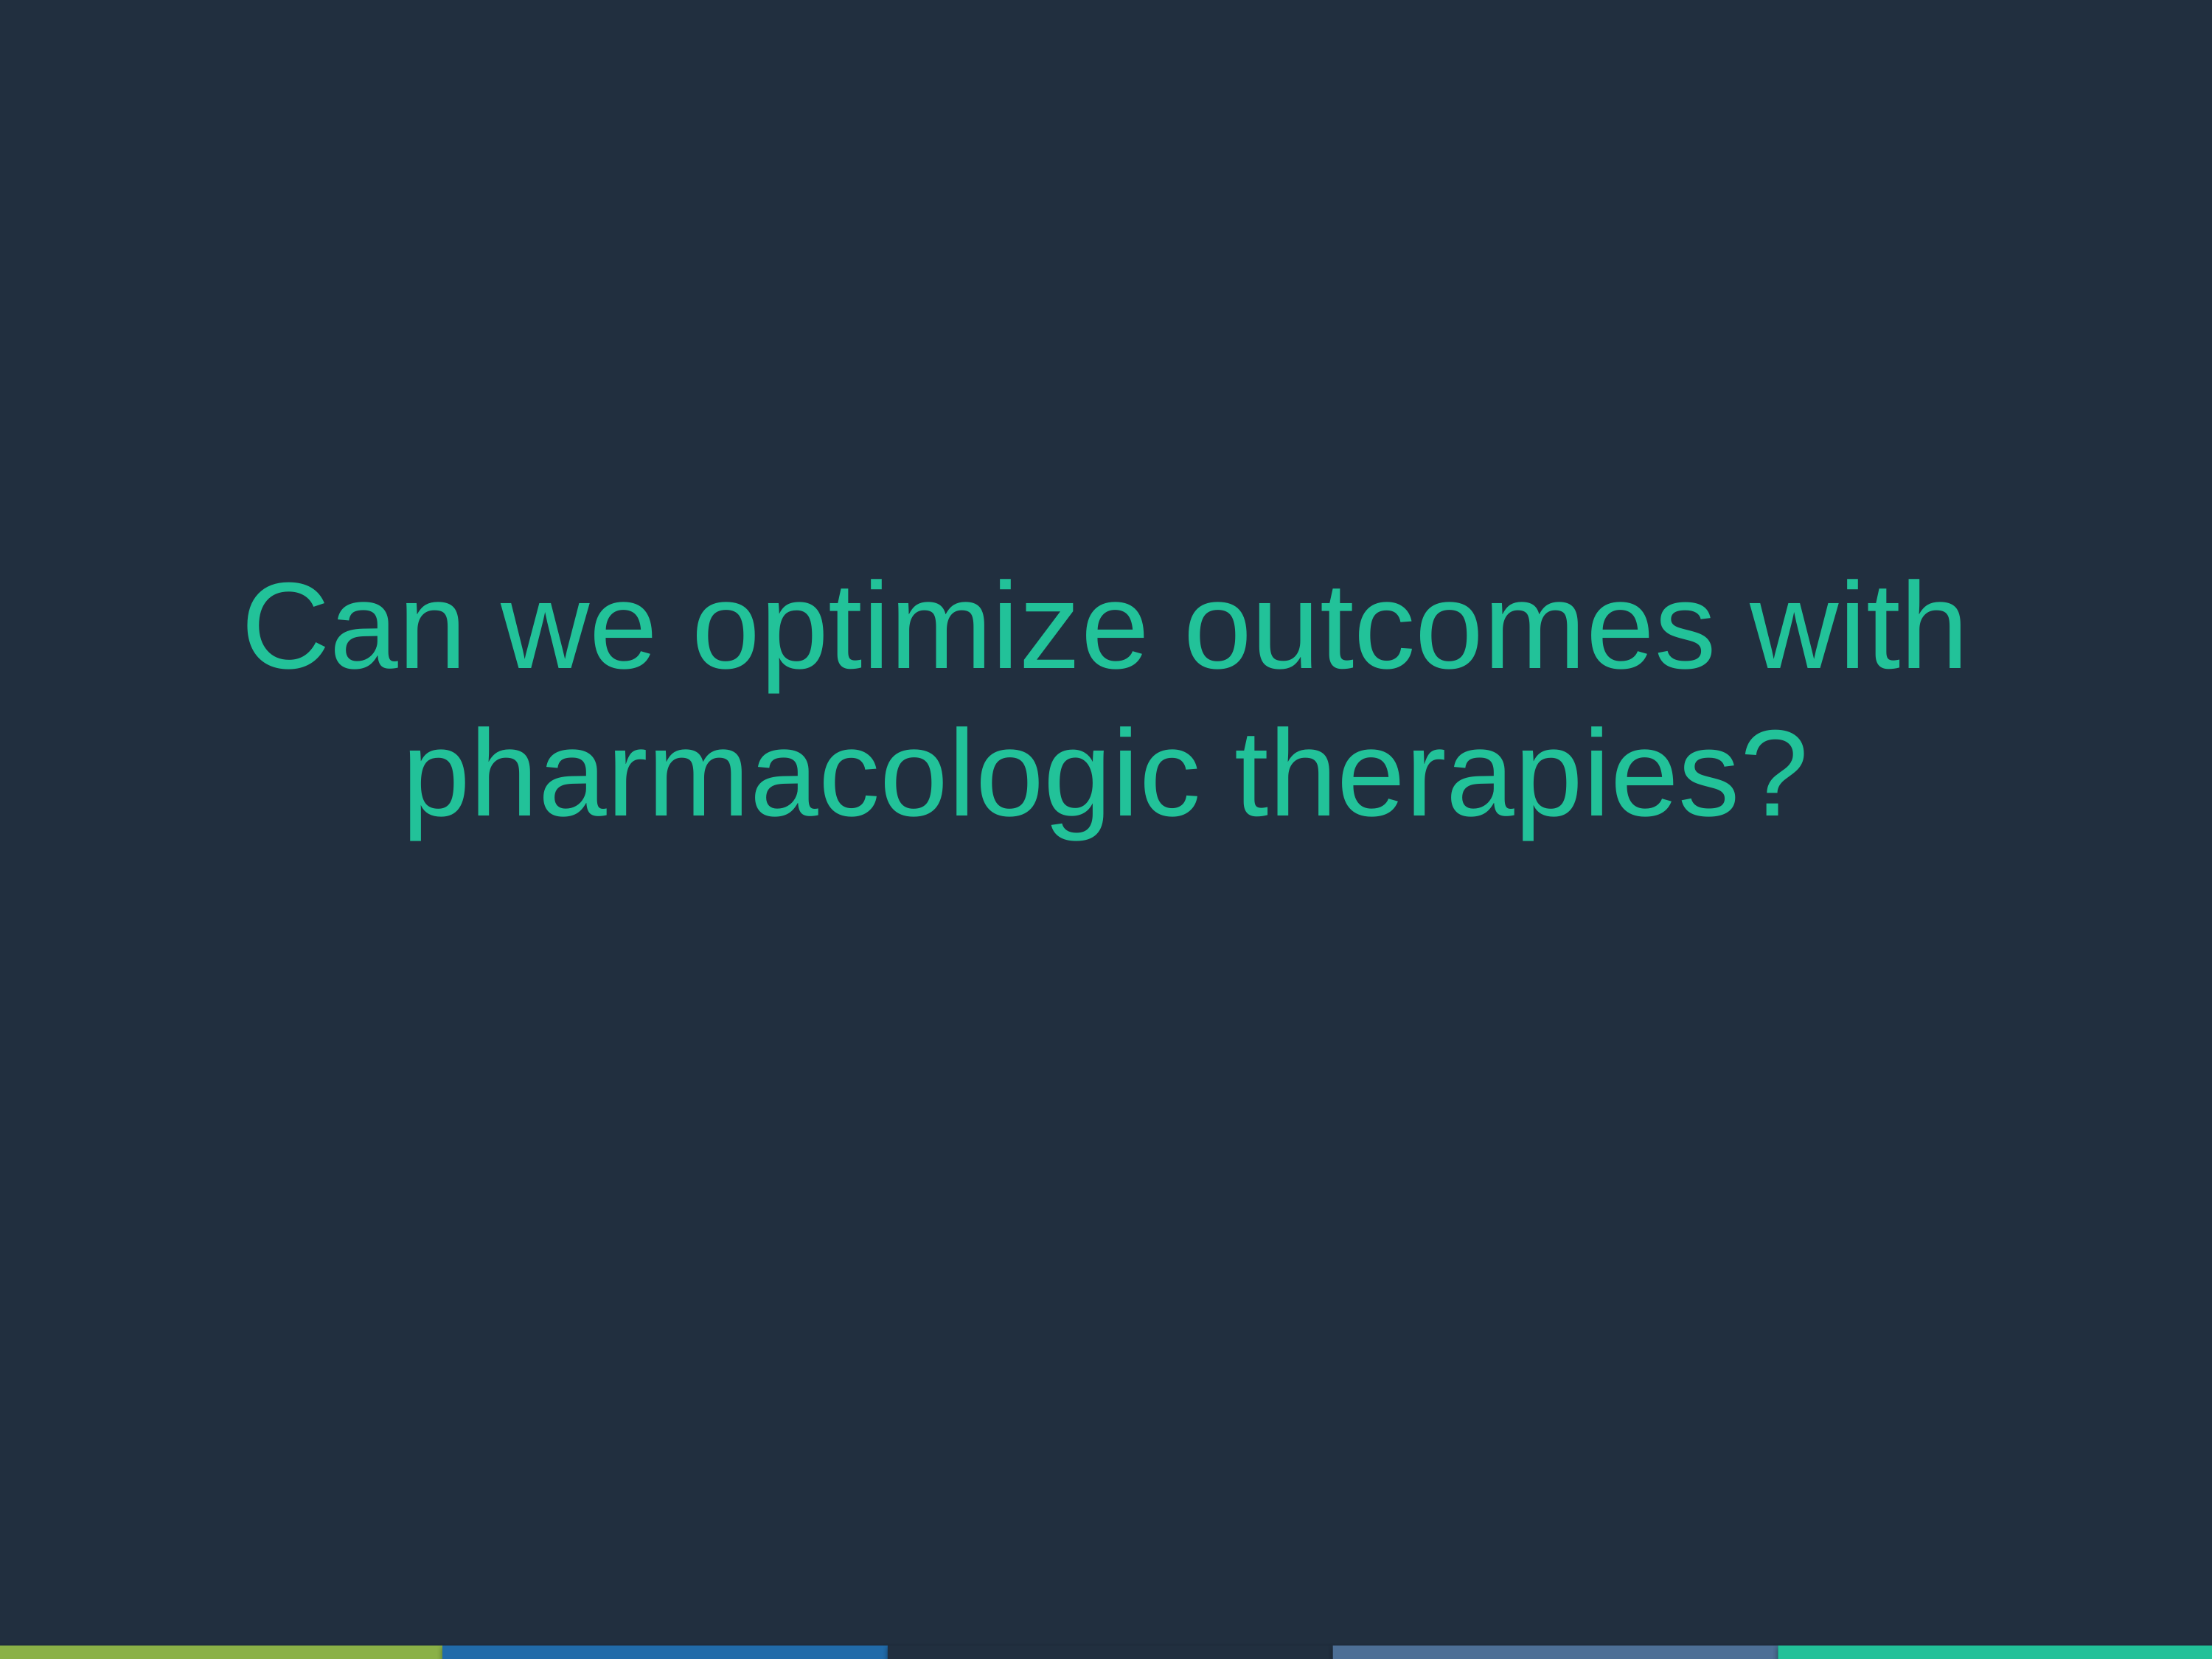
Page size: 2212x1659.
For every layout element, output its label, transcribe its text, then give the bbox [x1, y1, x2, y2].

title Can we optimize outcomes with pharmacologic therapies? [166, 582, 2046, 804]
